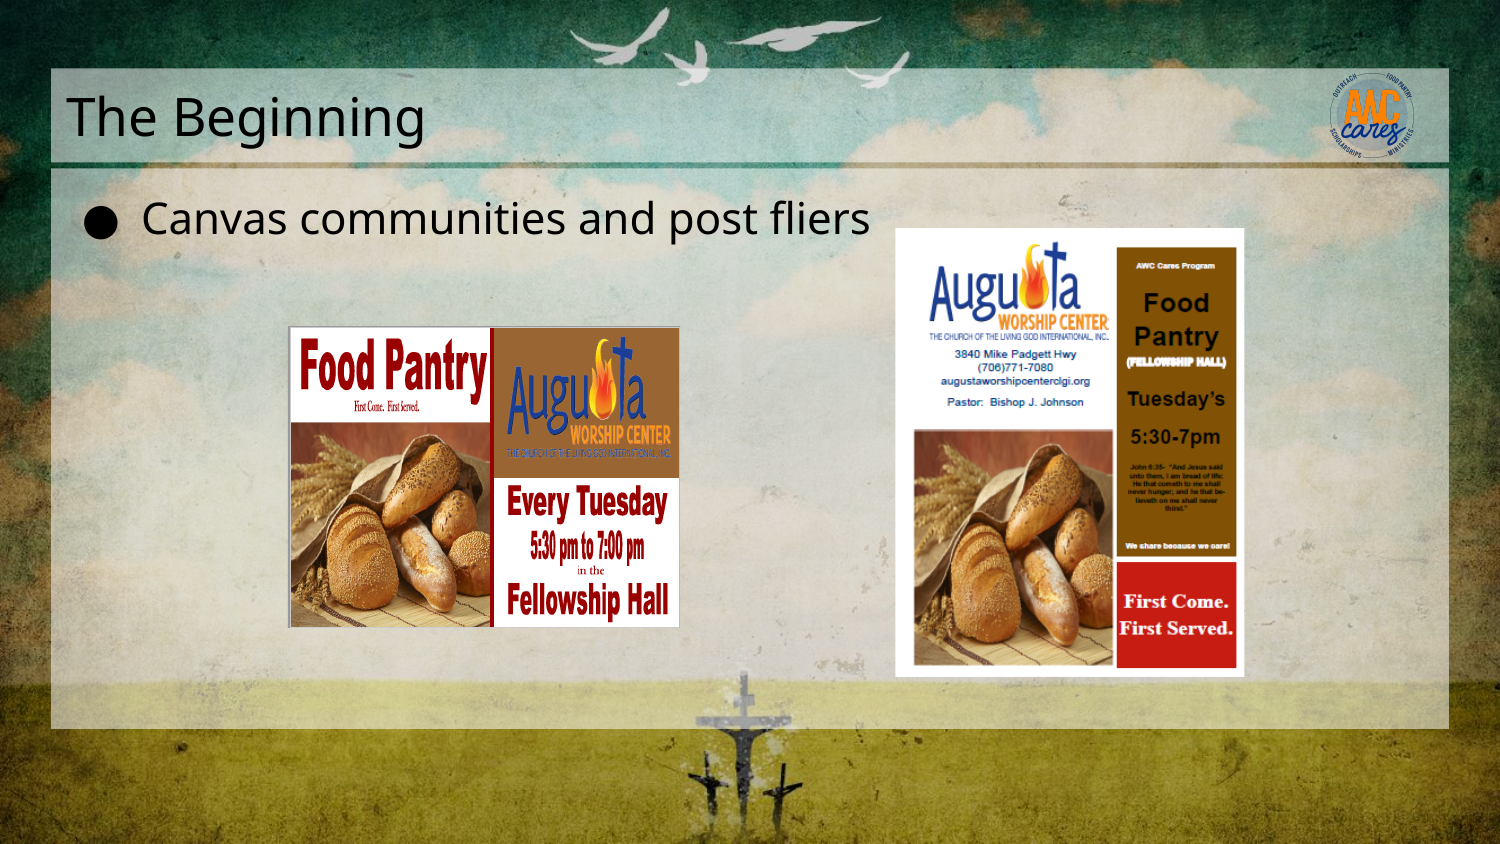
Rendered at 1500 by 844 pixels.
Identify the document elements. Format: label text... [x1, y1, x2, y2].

picture [0, 0, 1500, 844]
list Canvas communities and post fliers [51, 168, 1449, 729]
title The Beginning [51, 68, 1449, 163]
